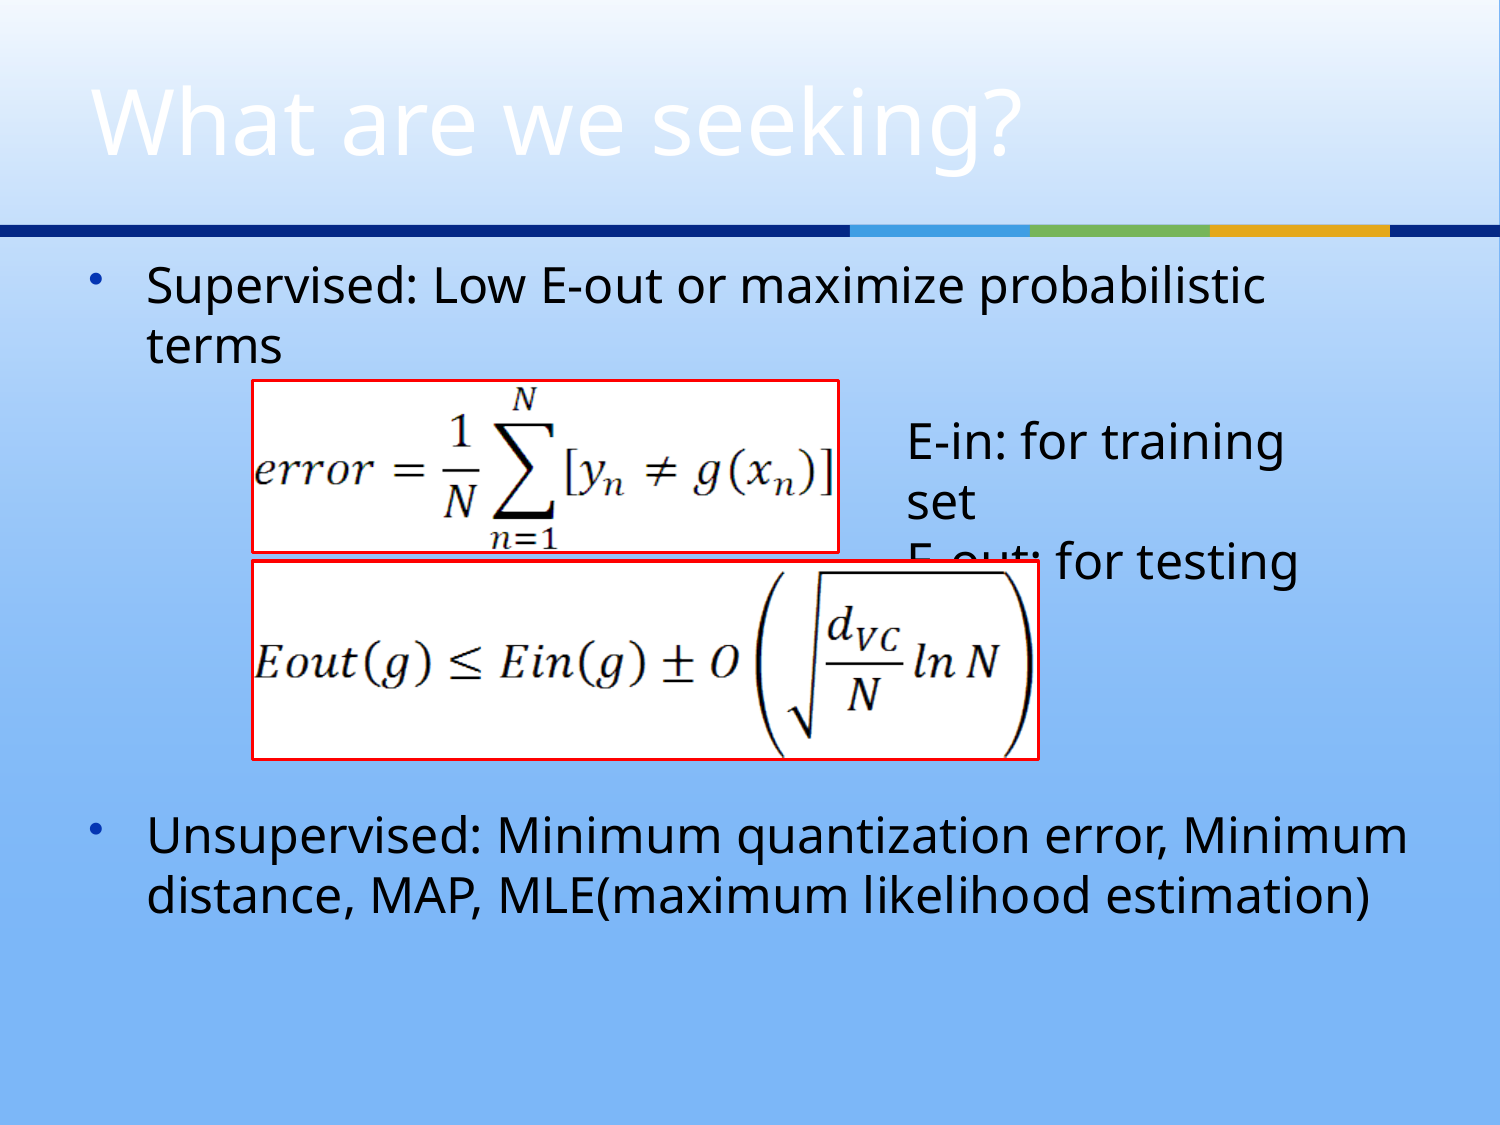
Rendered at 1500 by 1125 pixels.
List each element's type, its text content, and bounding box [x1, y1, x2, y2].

title What are we seeking? [75, 24, 1425, 213]
text_box E-in: for training set E-out: for testing set [891, 402, 1341, 658]
list Supervised: Low E-out or maximize probabilistic terms Unsupervised: Minimum quantization error, Minimum distance, MAP, MLE(maximum likelihood estimation) [75, 246, 1425, 1005]
picture [253, 561, 1038, 759]
picture [253, 381, 838, 552]
